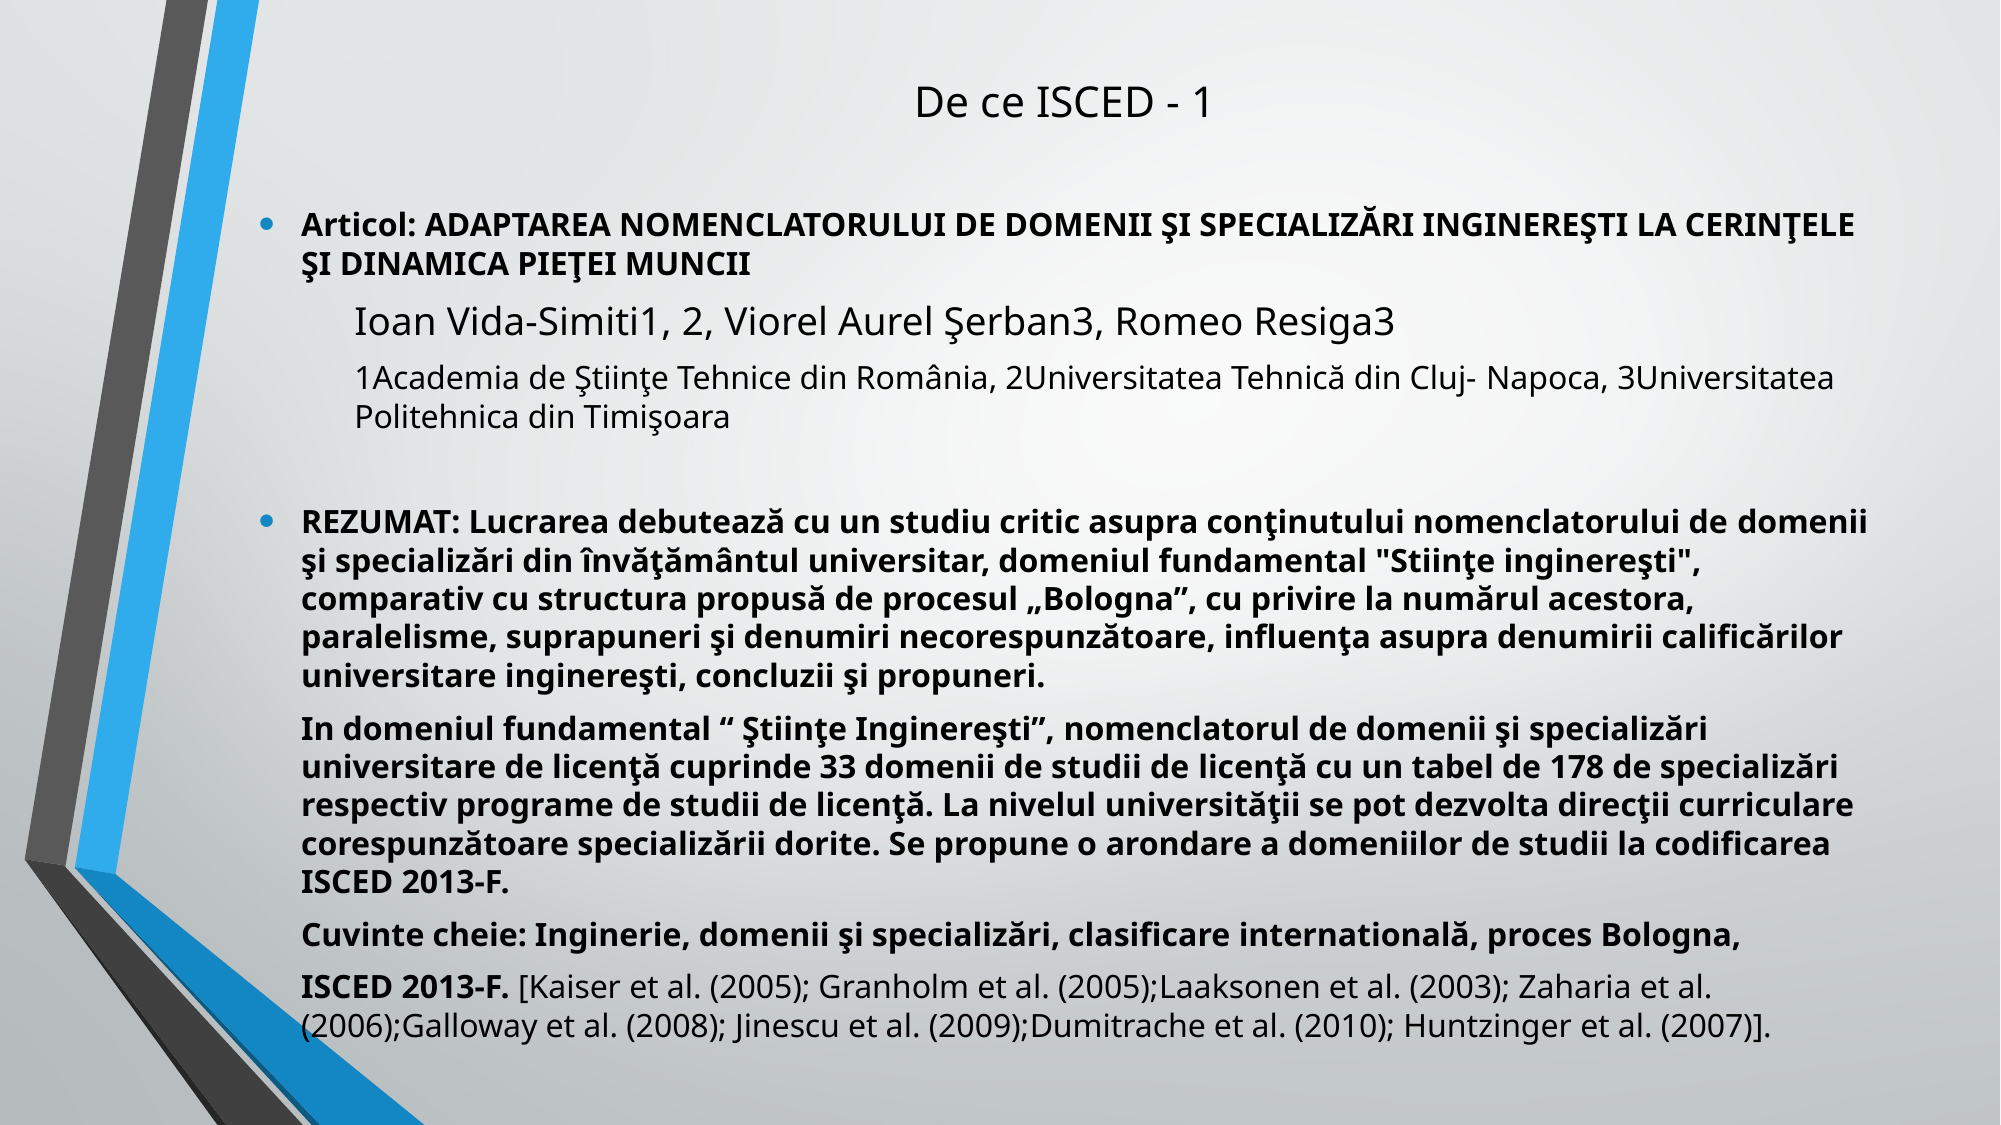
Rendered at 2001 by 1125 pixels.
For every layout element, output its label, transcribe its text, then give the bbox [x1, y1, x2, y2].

list Articol: ADAPTAREA NOMENCLATORULUI DE DOMENII ŞI SPECIALIZĂRI INGINEREŞTI LA CERINŢELE ŞI DINAMICA PIEŢEI MUNCII Ioan Vida-Simiti1, 2, Viorel Aurel Şerban3, Romeo Resiga3 1Academia de Ştiinţe Tehnice din România, 2Universitatea Tehnică din Cluj- Napoca, 3Universitatea Politehnica din Timişoara REZUMAT: Lucrarea debutează cu un studiu critic asupra conţinutului nomenclatorului de domenii şi specializări din învăţământul universitar, domeniul fundamental "Stiinţe inginereşti", comparativ cu structura propusă de procesul „Bologna”, cu privire la numărul acestora, paralelisme, suprapuneri şi denumiri necorespunzătoare, influenţa asupra denumirii calificărilor universitare inginereşti, concluzii şi propuneri. In domeniul fundamental “ Ştiinţe Inginereşti”, nomenclatorul de domenii şi specializări universitare de licenţă cuprinde 33 domenii de studii de licenţă cu un tabel de 178 de specializări respectiv programe de studii de licenţă. La nivelul universităţii se pot dezvolta direcţii curriculare corespunzătoare specializării dorite. Se propune o arondare a domeniilor de studii la codificarea ISCED 2013-F. Cuvinte cheie: Inginerie, domenii şi specializări, clasificare internatională, proces Bologna, ISCED 2013-F. [Kaiser et al. (2005); Granholm et al. (2005);Laaksonen et al. (2003); Zaharia et al. (2006);Galloway et al. (2008); Jinescu et al. (2009);Dumitrache et al. (2010); Huntzinger et al. (2007)]. [243, 197, 1887, 1055]
title De ce ISCED - 1 [243, 67, 1887, 134]
